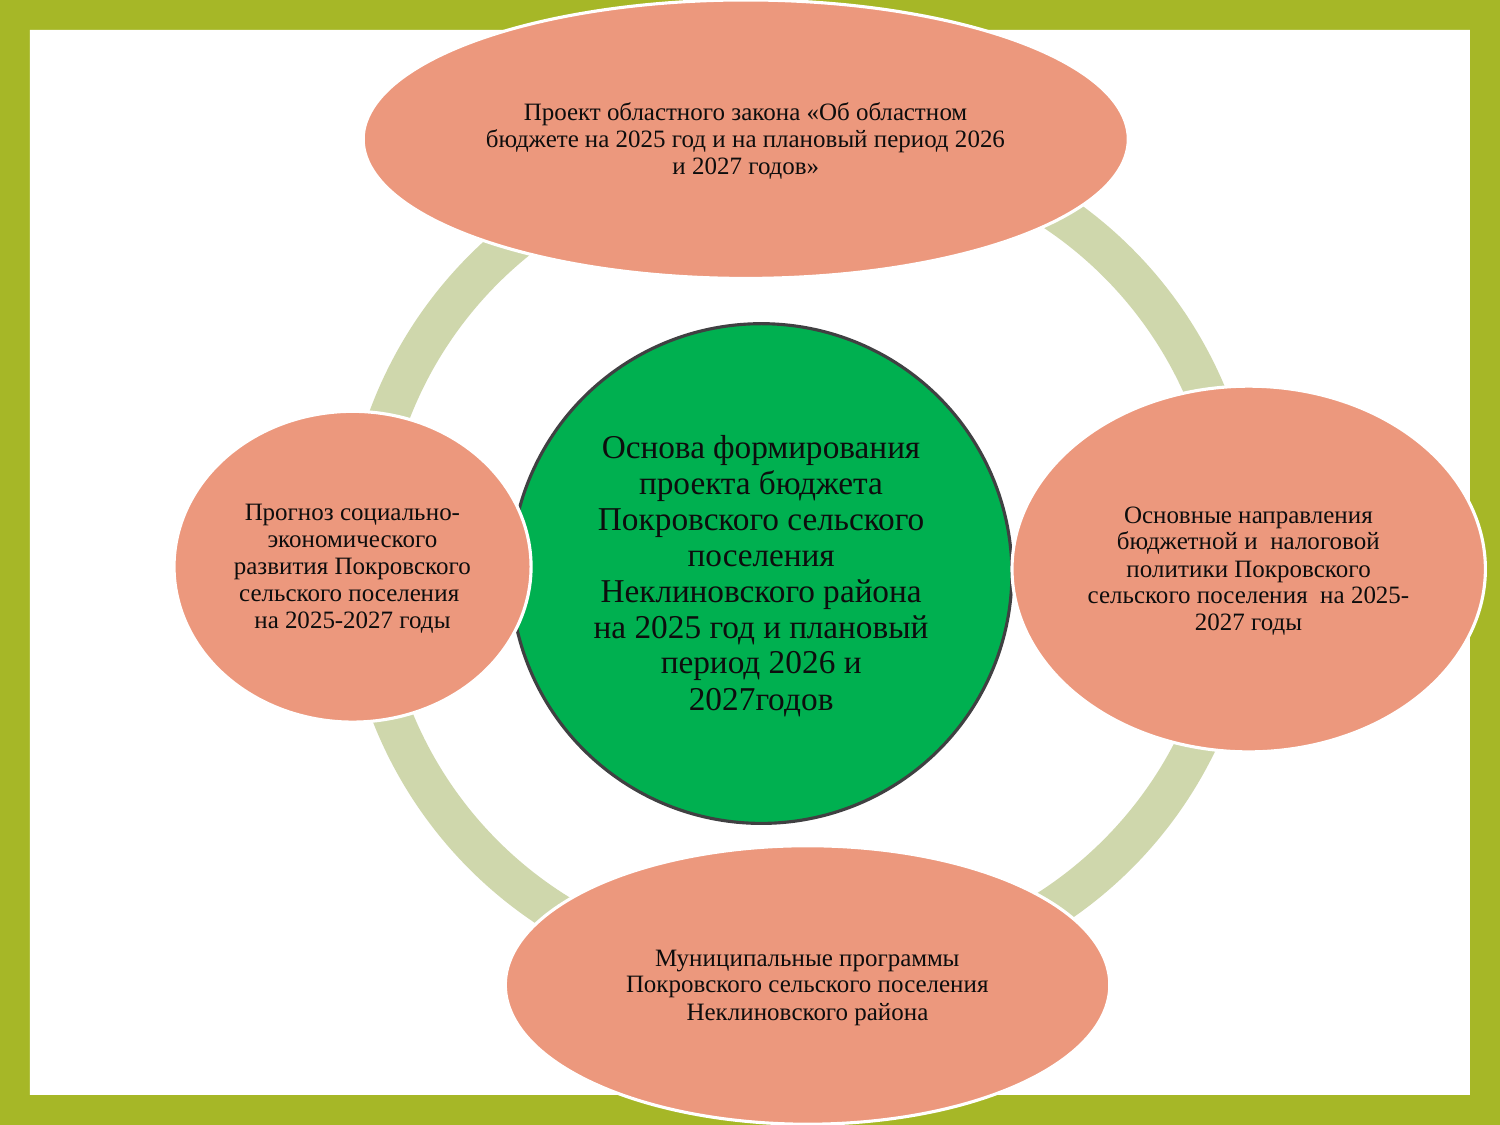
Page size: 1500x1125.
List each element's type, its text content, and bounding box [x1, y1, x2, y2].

text_box Основа формирования проекта бюджета Покровского сельского поселения Неклиновского района на 2025 год и плановый период 2026 и 2027годов [516, 322, 1013, 825]
text_box [1045, 207, 1225, 391]
text_box [369, 243, 529, 417]
text_box Прогноз социально-экономического развития Покровского сельского поселения на 2025-2027 годы [172, 409, 533, 724]
text_box Основные направления бюджетной и налоговой политики Покровского сельского поселения на 2025-2027 годы [1010, 384, 1487, 754]
text_box [373, 715, 569, 923]
text_box [1038, 745, 1215, 917]
text_box Муниципальные программы Покровского сельского поселения Неклиновского района [503, 844, 1112, 1125]
text_box Проект областного закона «Об областном бюджете на 2025 год и на плановый период 2026 и 2027 годов» [361, 0, 1130, 281]
